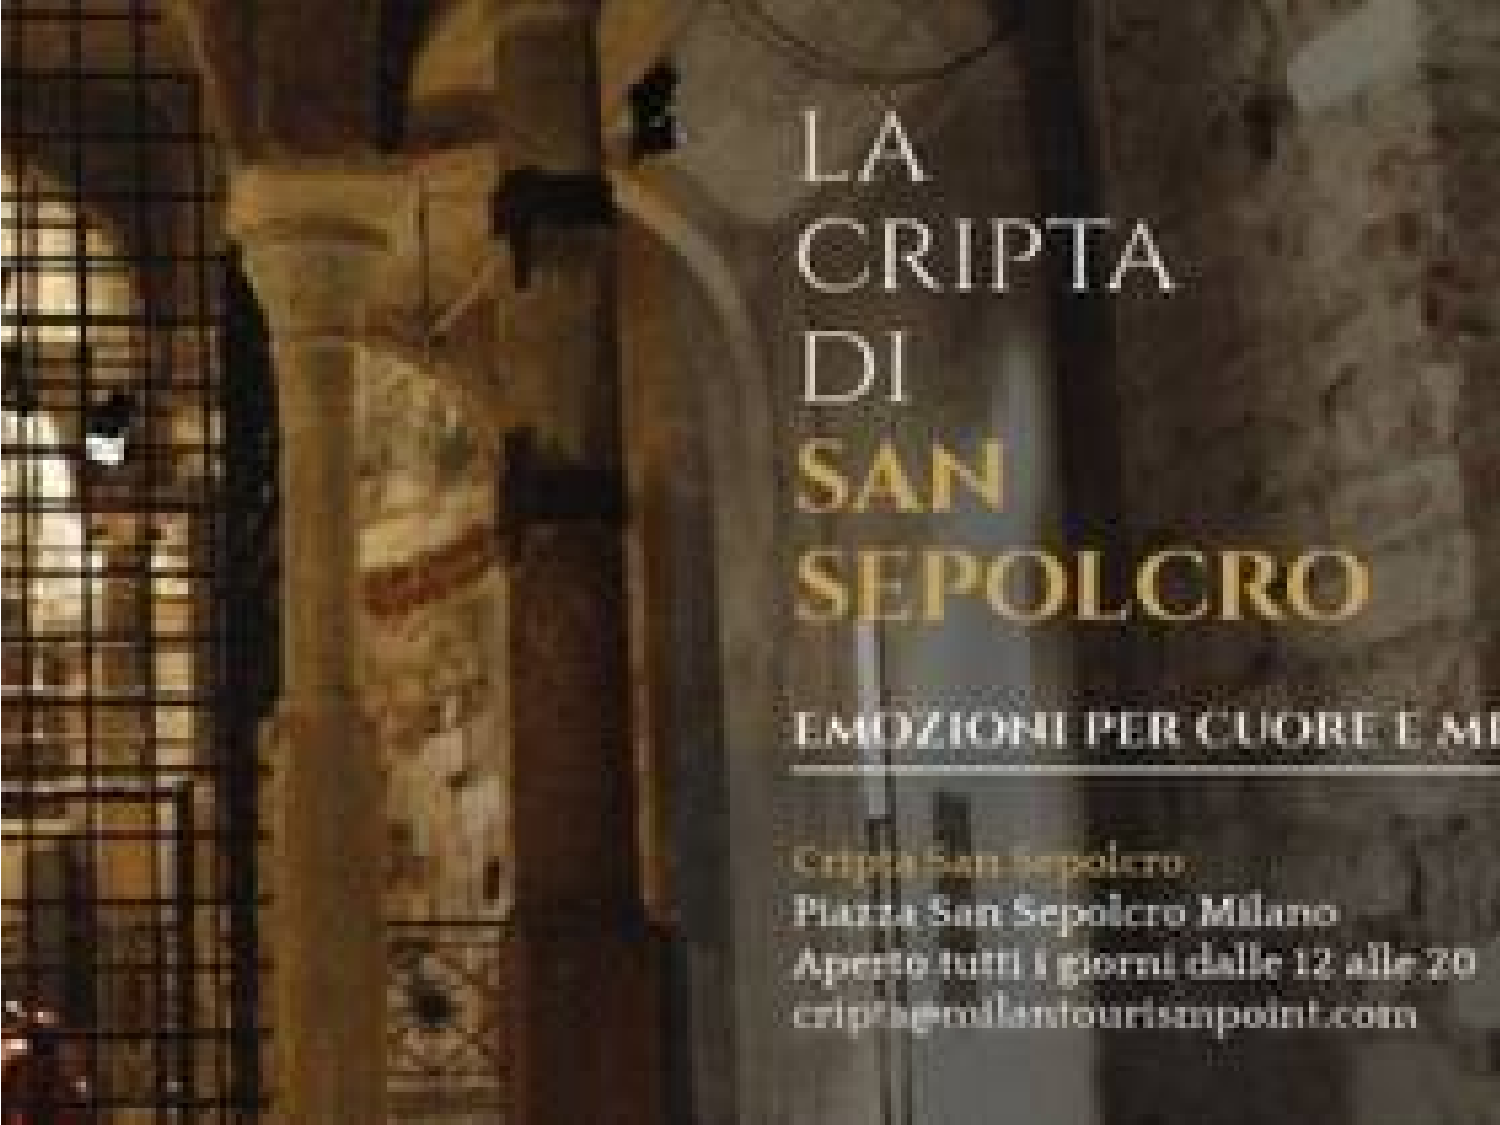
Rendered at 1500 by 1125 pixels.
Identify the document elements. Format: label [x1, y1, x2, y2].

list [1, 0, 1500, 1125]
